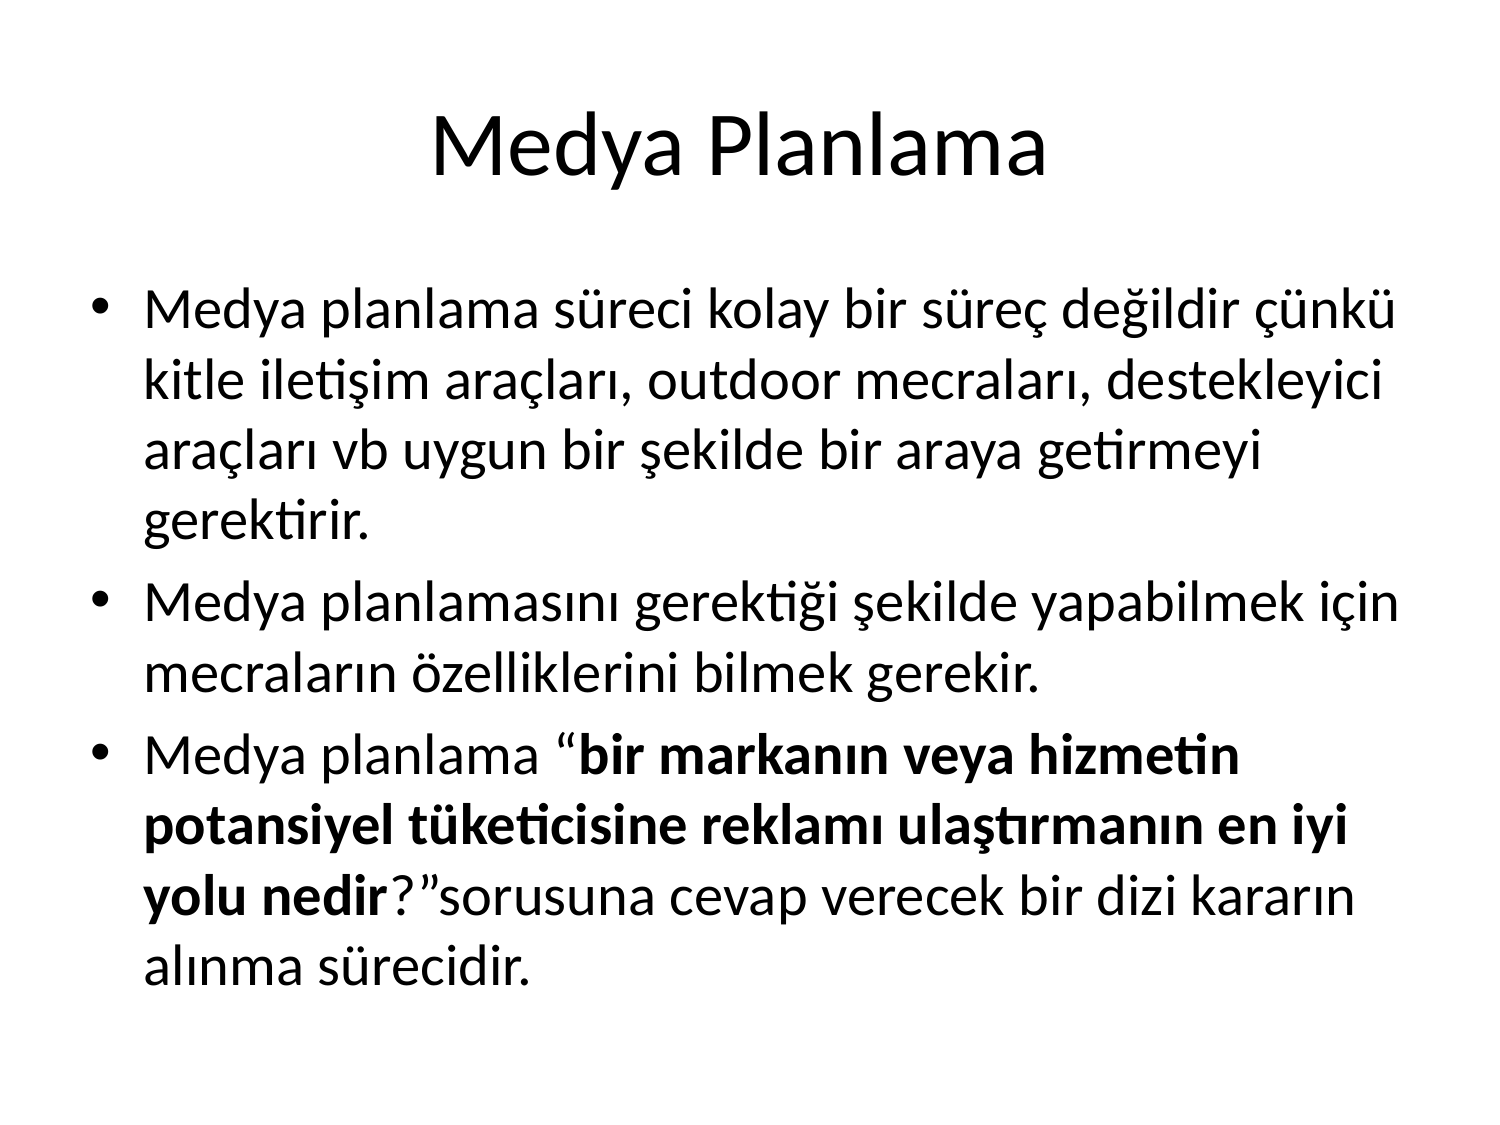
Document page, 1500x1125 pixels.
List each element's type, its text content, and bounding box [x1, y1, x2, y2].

list Medya planlama süreci kolay bir süreç değildir çünkü kitle iletişim araçları, outdoor mecraları, destekleyici araçları vb uygun bir şekilde bir araya getirmeyi gerektirir. Medya planlamasını gerektiği şekilde yapabilmek için mecraların özelliklerini bilmek gerekir. Medya planlama “bir markanın veya hizmetin potansiyel tüketicisine reklamı ulaştırmanın en iyi yolu nedir?”sorusuna cevap verecek bir dizi kararın alınma sürecidir. [75, 262, 1425, 1005]
title Medya Planlama [75, 45, 1425, 233]
